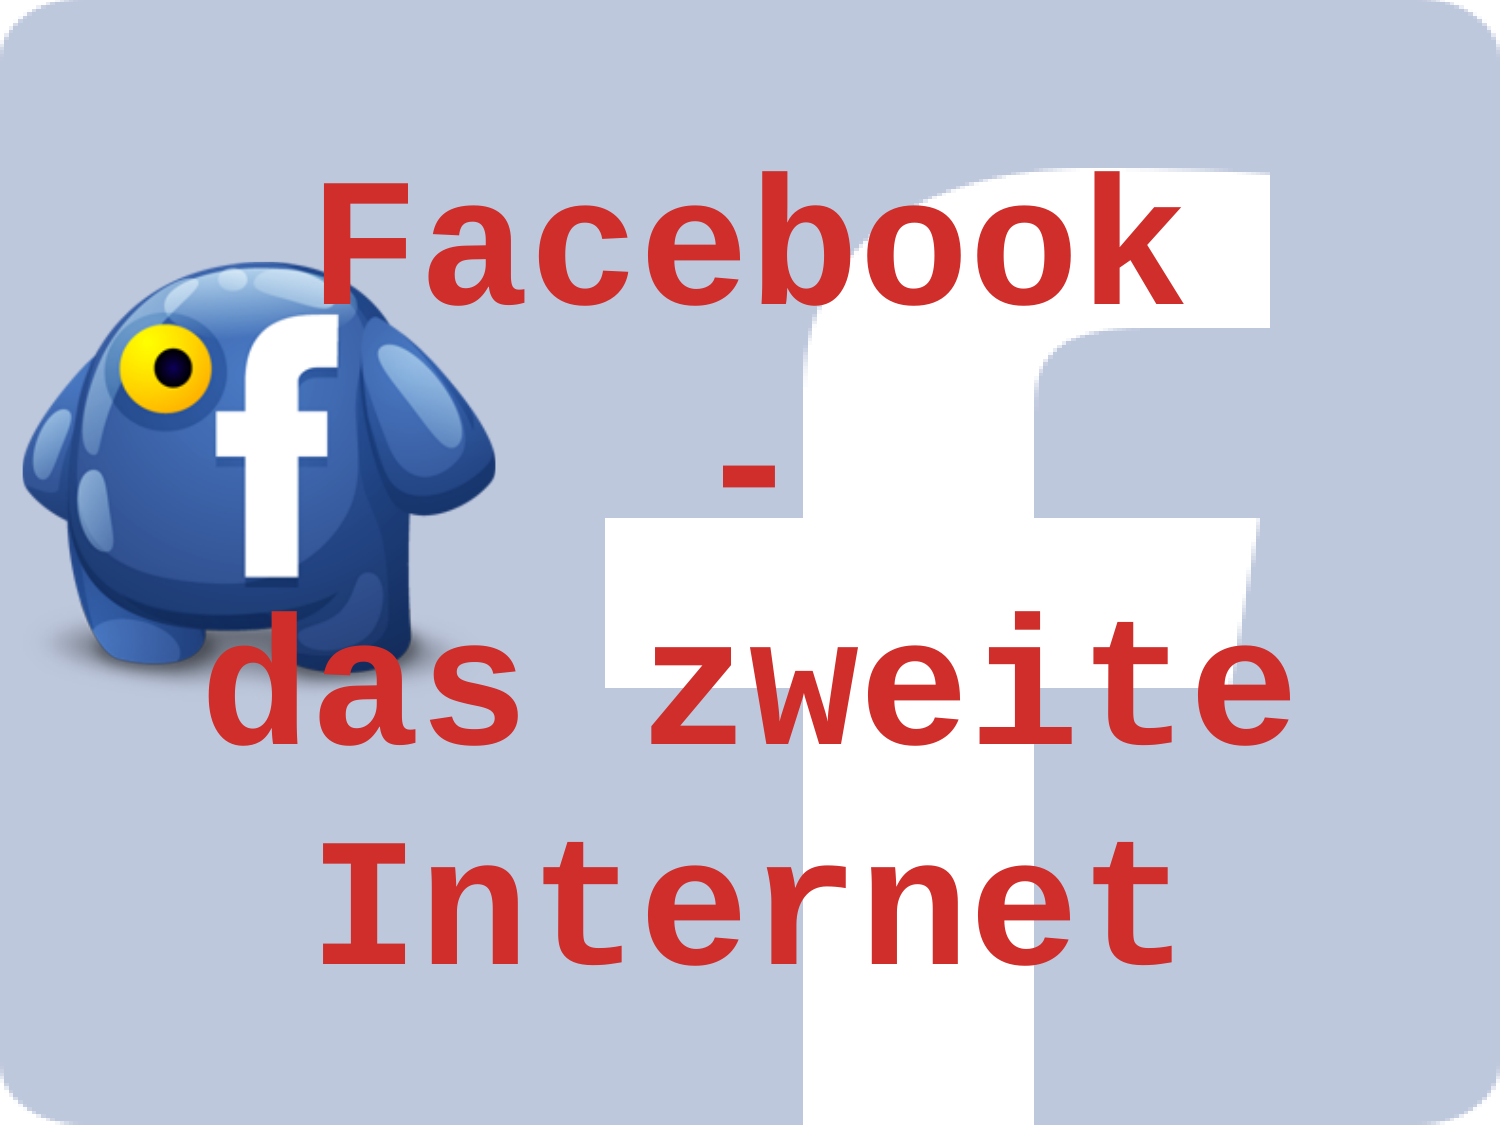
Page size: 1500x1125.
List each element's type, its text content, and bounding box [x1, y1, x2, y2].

picture [17, 243, 503, 729]
text_box Facebook - das zweite Internet [17, 113, 1483, 1009]
